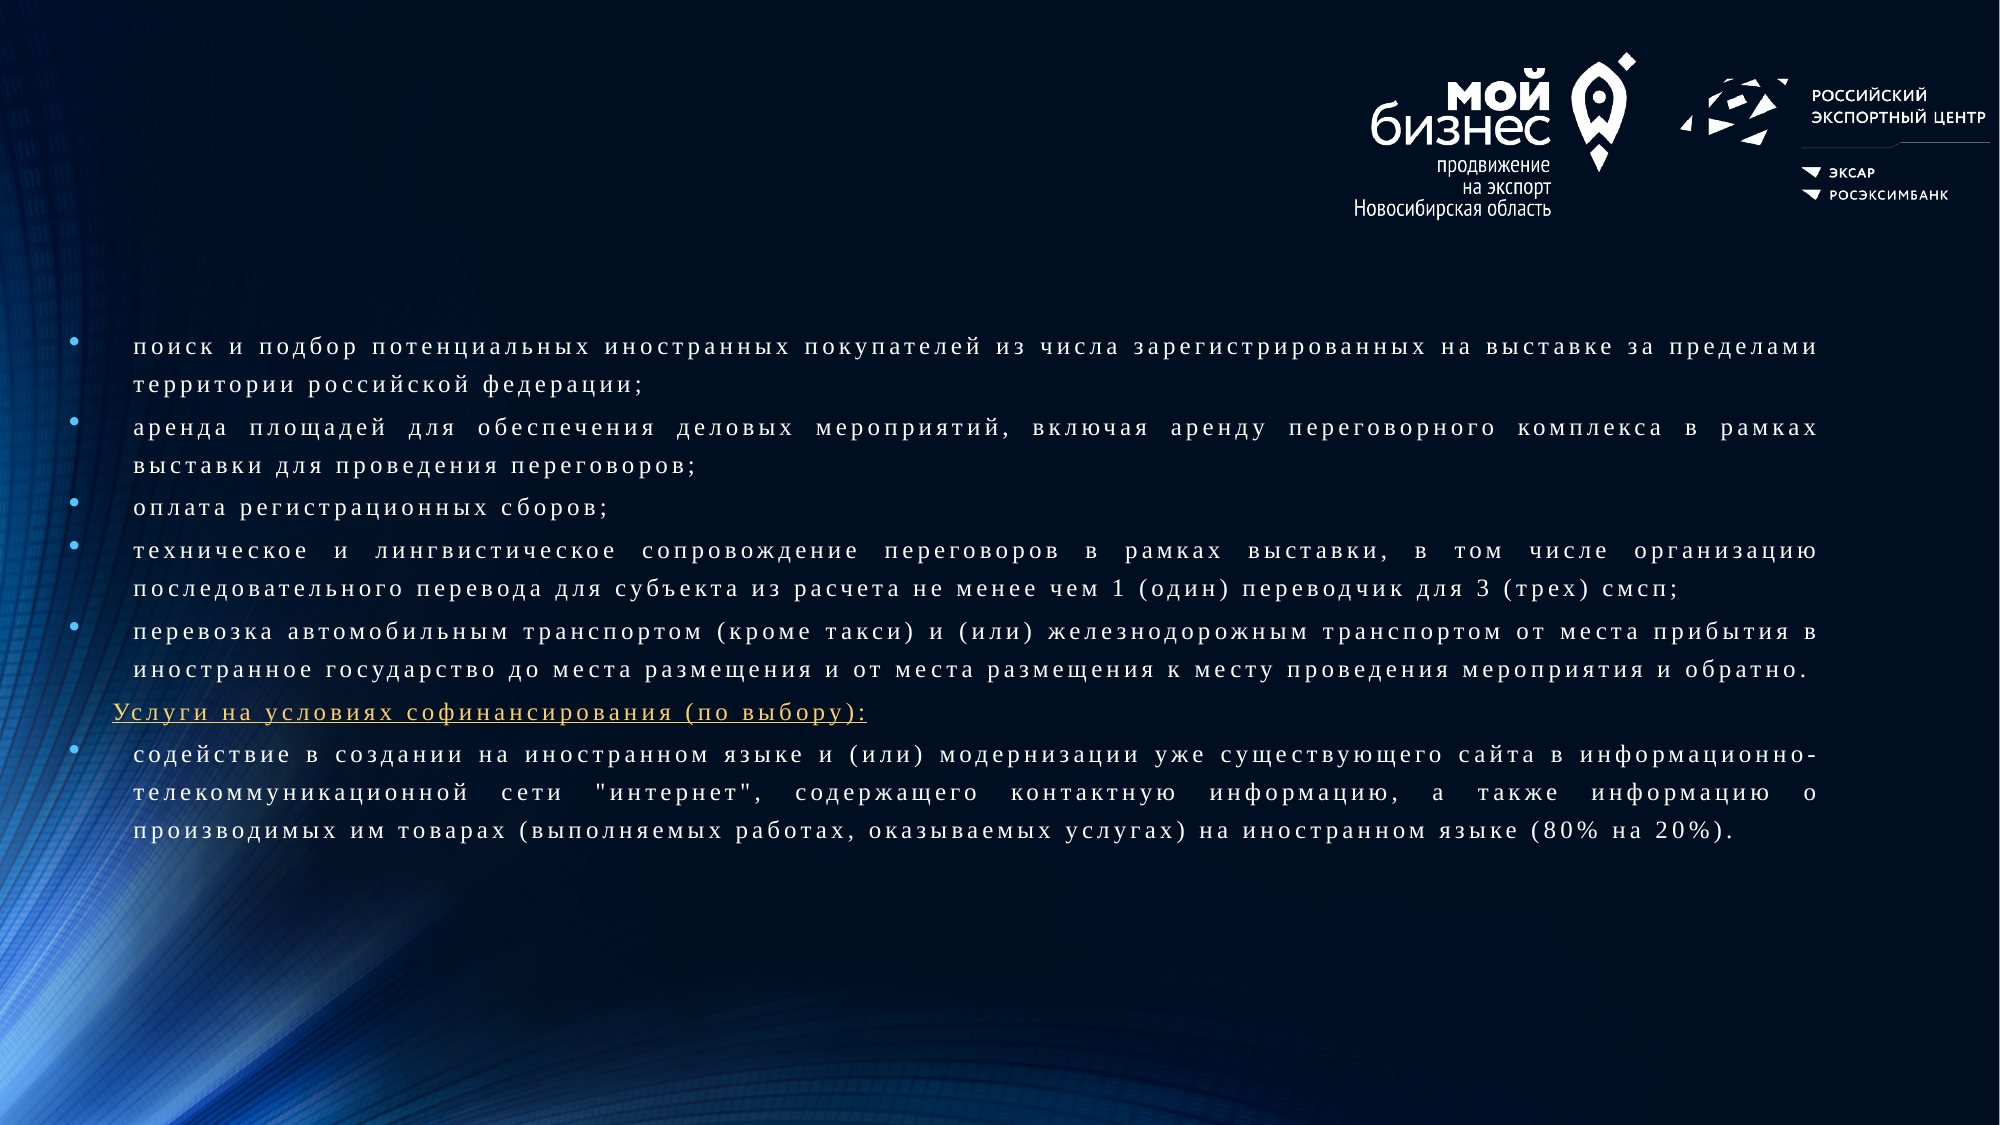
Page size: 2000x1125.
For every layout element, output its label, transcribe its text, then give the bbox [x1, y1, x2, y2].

picture [0, 0, 2000, 1125]
text_box поиск и подбор потенциальных иностранных покупателей из числа зарегистрированных на выставке за пределами территории российской федерации; аренда площадей для обеспечения деловых мероприятий, включая аренду переговорного комплекса в рамках выставки для проведения переговоров; оплата регистрационных сборов; техническое и лингвистическое сопровождение переговоров в рамках выставки, в том числе организацию последовательного перевода для субъекта из расчета не менее чем 1 (один) переводчик для 3 (трех) смсп; перевозка автомобильным транспортом (кроме такси) и (или) железнодорожным транспортом от места прибытия в иностранное государство до места размещения и от места размещения к месту проведения мероприятия и обратно. Услуги на условиях софинансирования (по выбору): содействие в создании на иностранном языке и (или) модернизации уже существующего сайта в информационно-телекоммуникационной сети "интернет", содержащего контактную информацию, а также информацию о производимых им товарах (выполняемых работах, оказываемых услугах) на иностранном языке (80% на 20%). [55, 279, 1839, 903]
